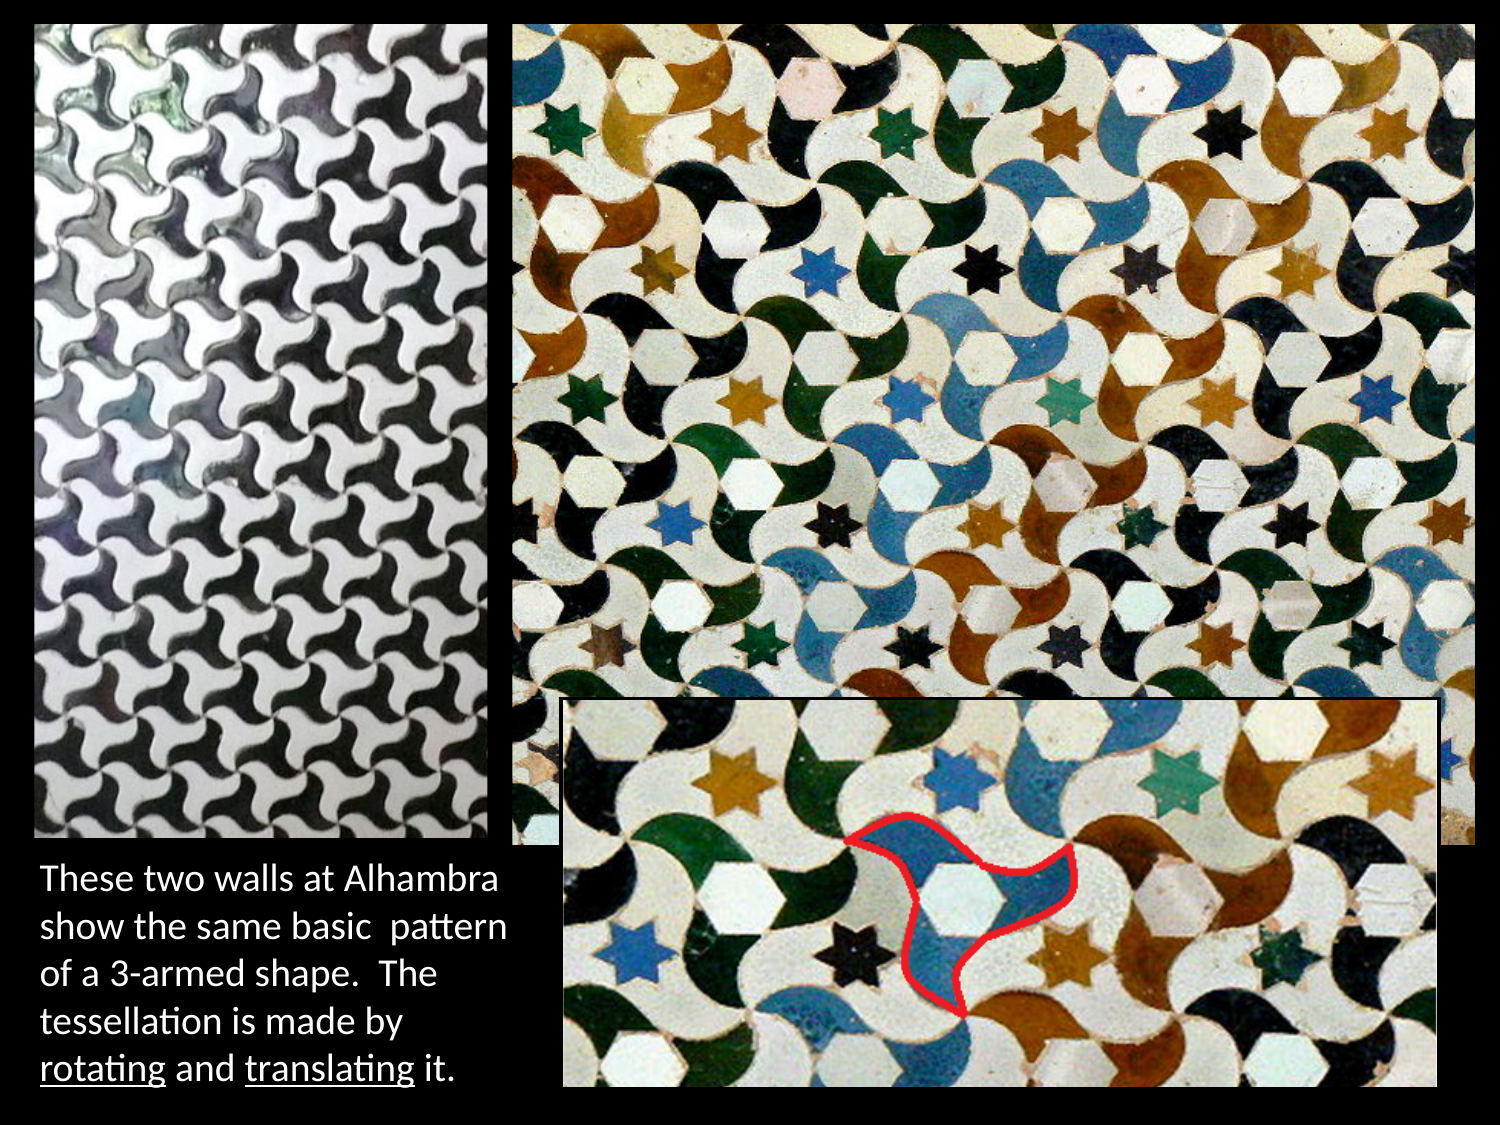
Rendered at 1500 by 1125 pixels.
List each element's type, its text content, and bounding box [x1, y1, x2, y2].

text_box These two walls at Alhambra show the same basic pattern of a 3-armed shape. The tessellation is made by rotating and translating it. [24, 844, 538, 1098]
picture [512, 24, 1476, 1088]
picture [34, 24, 488, 838]
